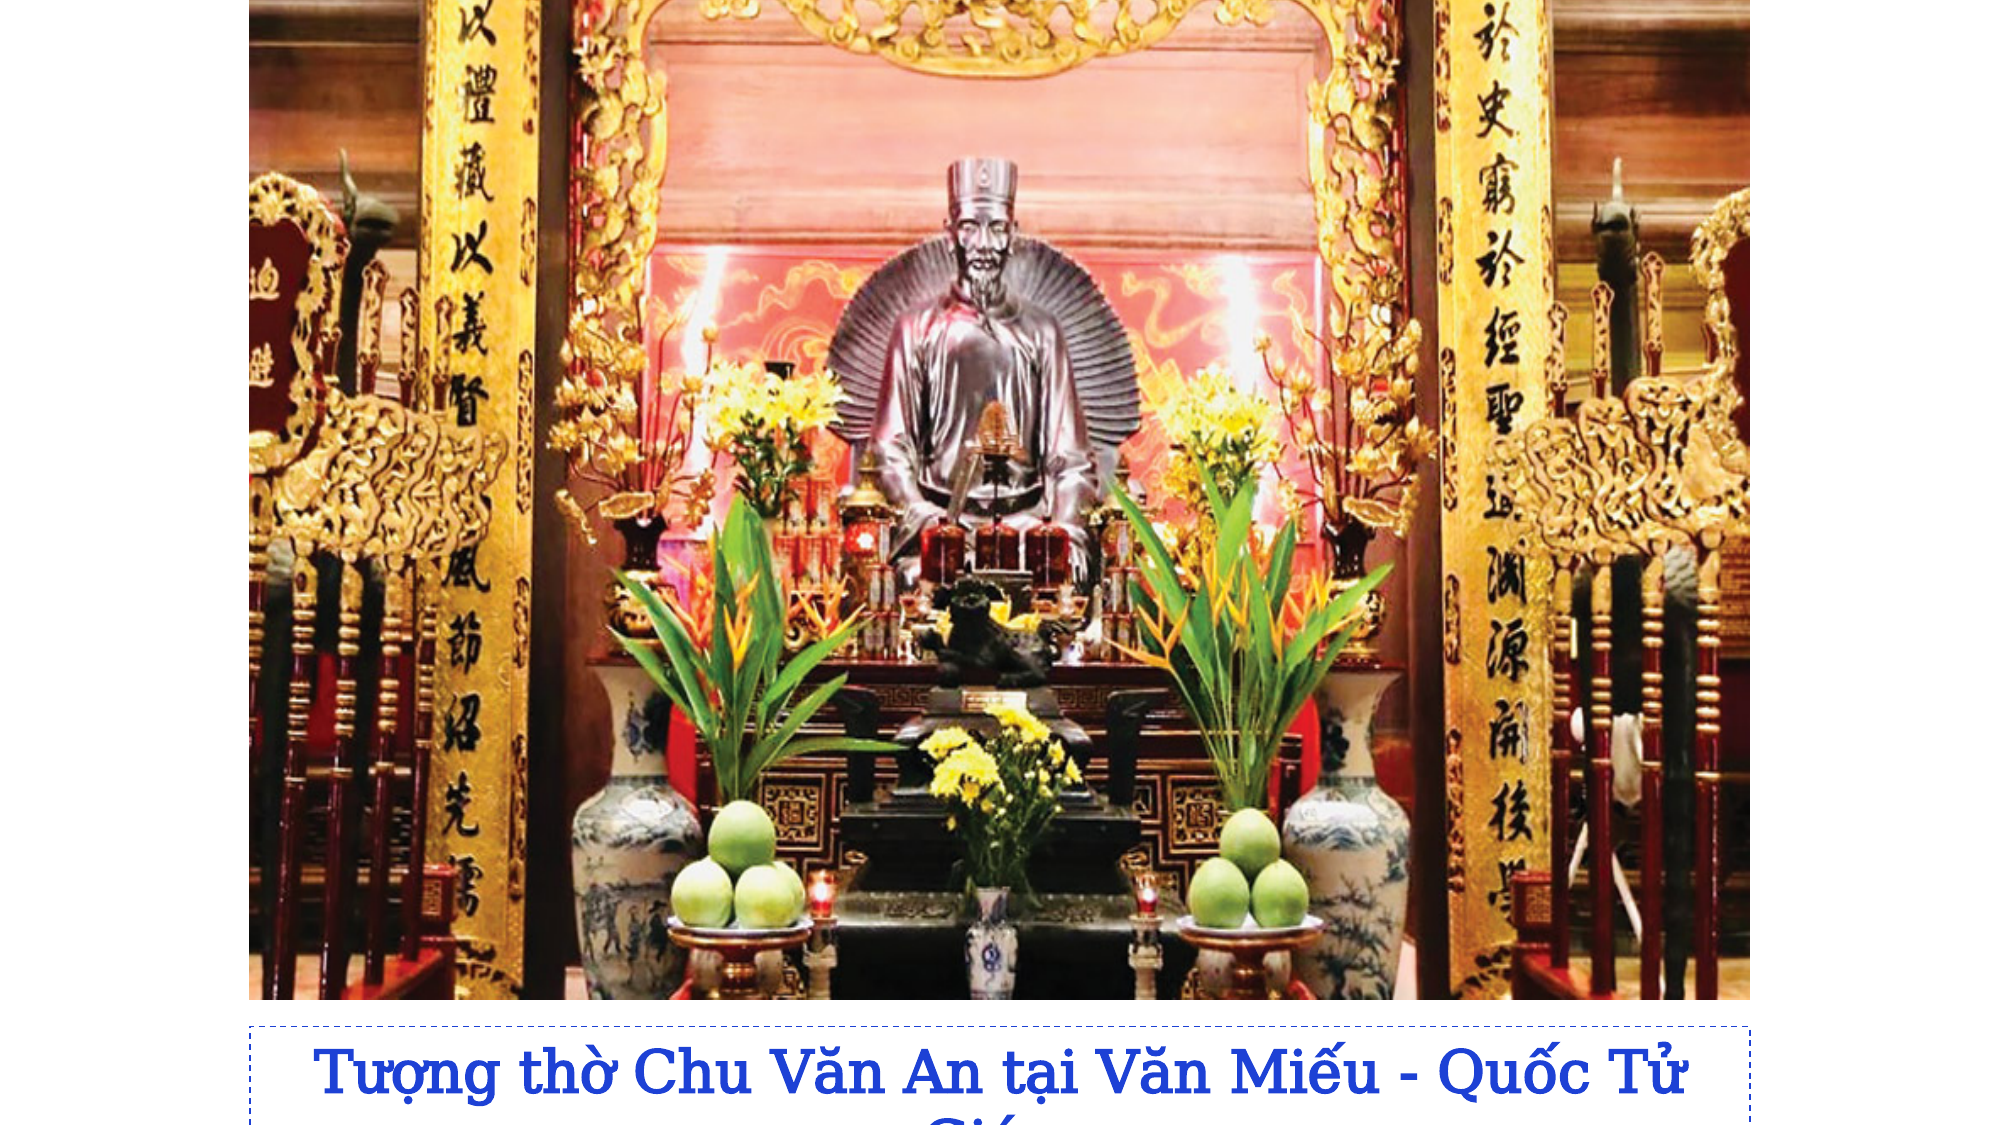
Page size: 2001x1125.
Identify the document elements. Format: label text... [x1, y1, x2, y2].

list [249, 0, 1750, 1000]
text_box Tượng thờ Chu Văn An tại Văn Miếu - Quốc Tử Giám [249, 1026, 1750, 1125]
